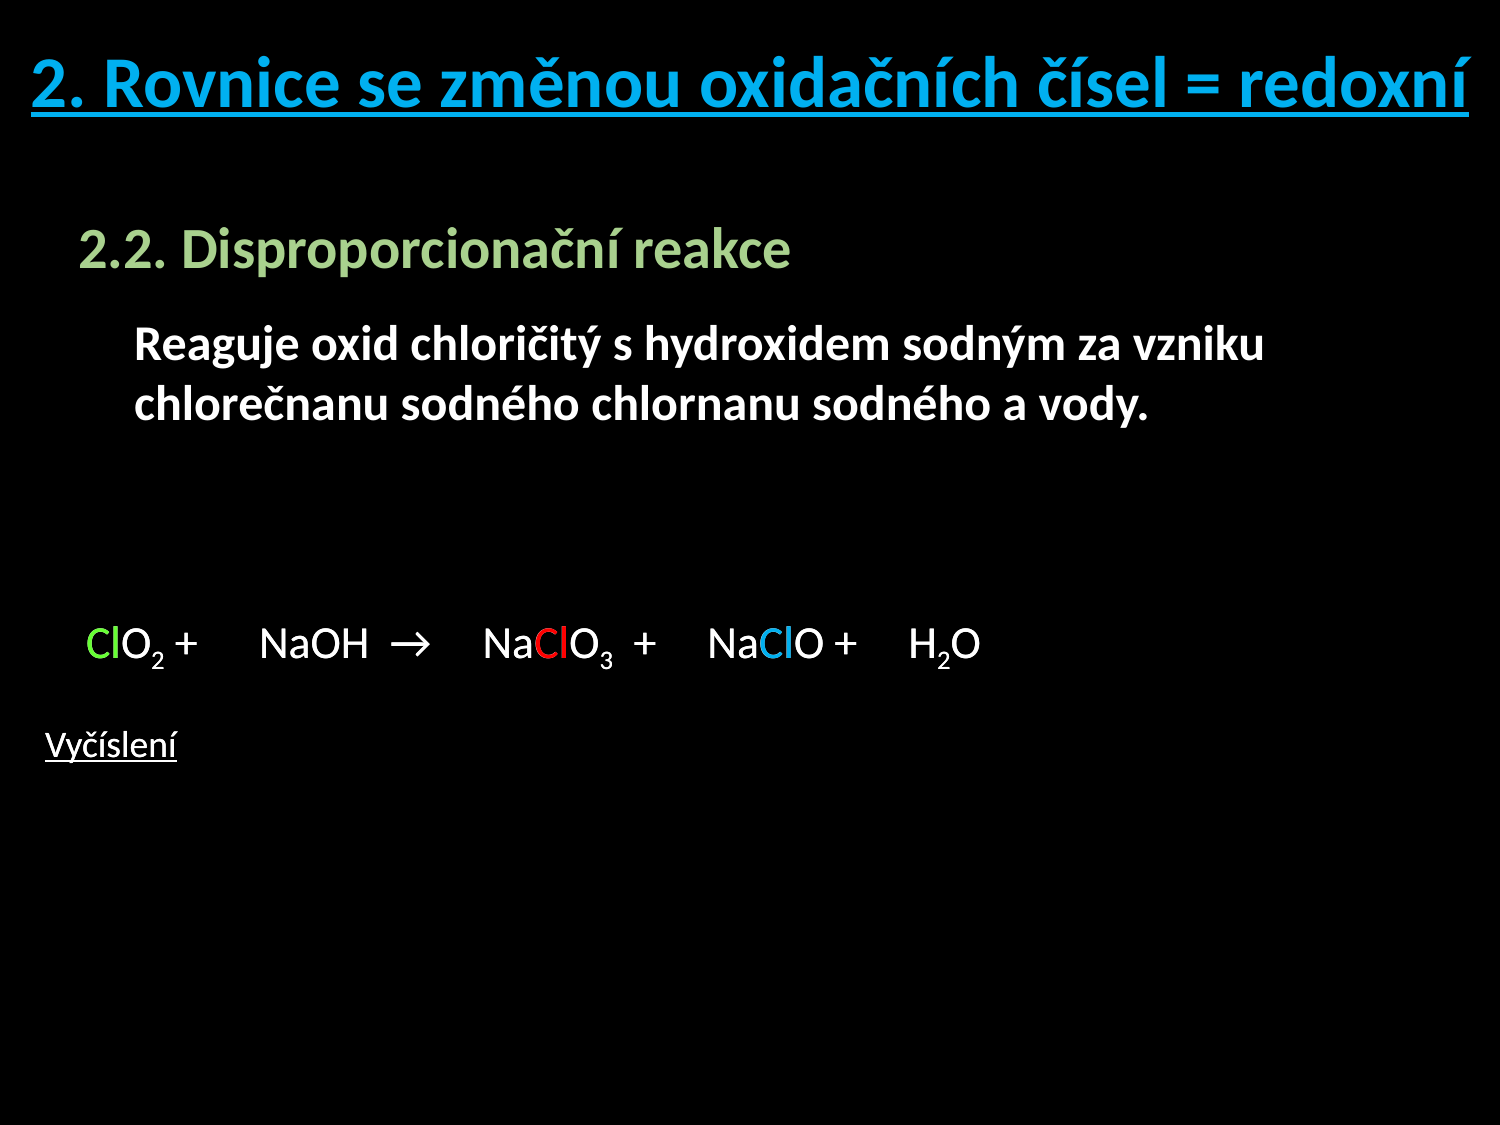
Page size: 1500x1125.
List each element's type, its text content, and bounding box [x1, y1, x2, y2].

text_box Reaguje oxid chloričitý s hydroxidem sodným za vzniku chlorečnanu sodného chlornanu sodného a vody. [119, 302, 1416, 438]
text_box 2. Rovnice se změnou oxidačních čísel = redoxní [0, 0, 1500, 157]
text_box ClO2 + NaOH → NaClO3 + NaClO + H2O Vyčíslení [29, 567, 1133, 1125]
text_box 2.2. Disproporcionační reakce [63, 202, 808, 288]
